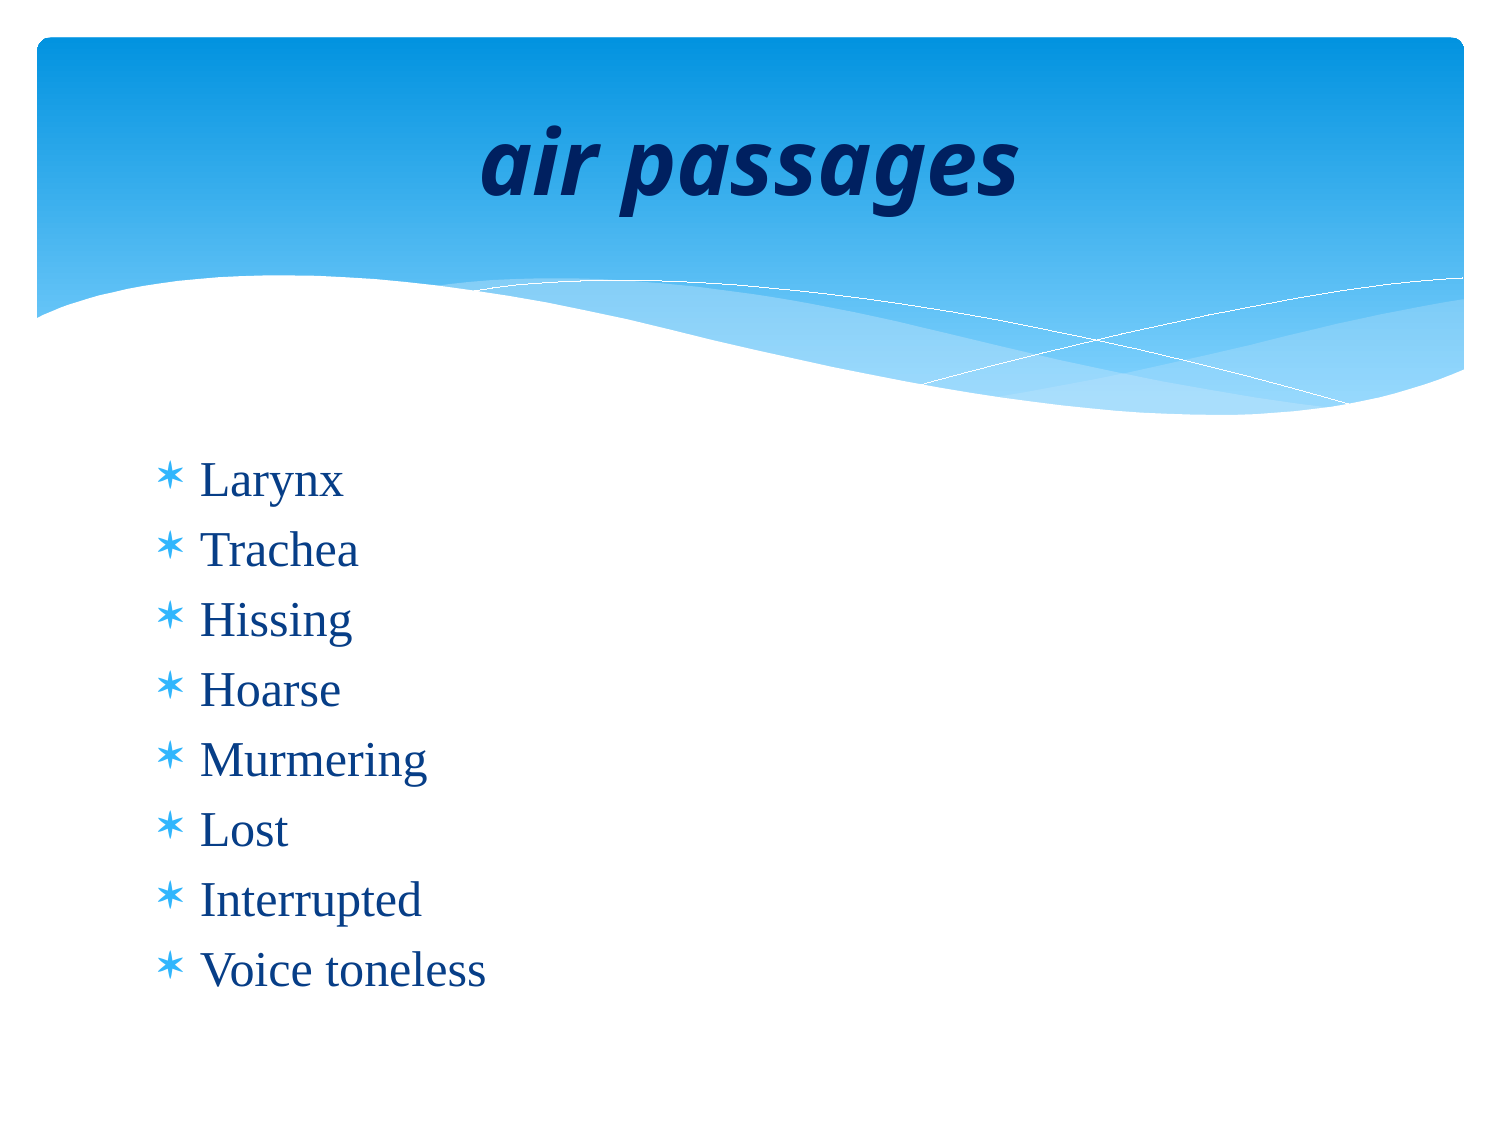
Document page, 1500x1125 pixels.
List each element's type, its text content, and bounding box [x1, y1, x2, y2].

list Larynx Trachea Hissing Hoarse Murmering Lost Interrupted Voice toneless [143, 438, 1359, 1005]
title air passages [75, 55, 1425, 261]
